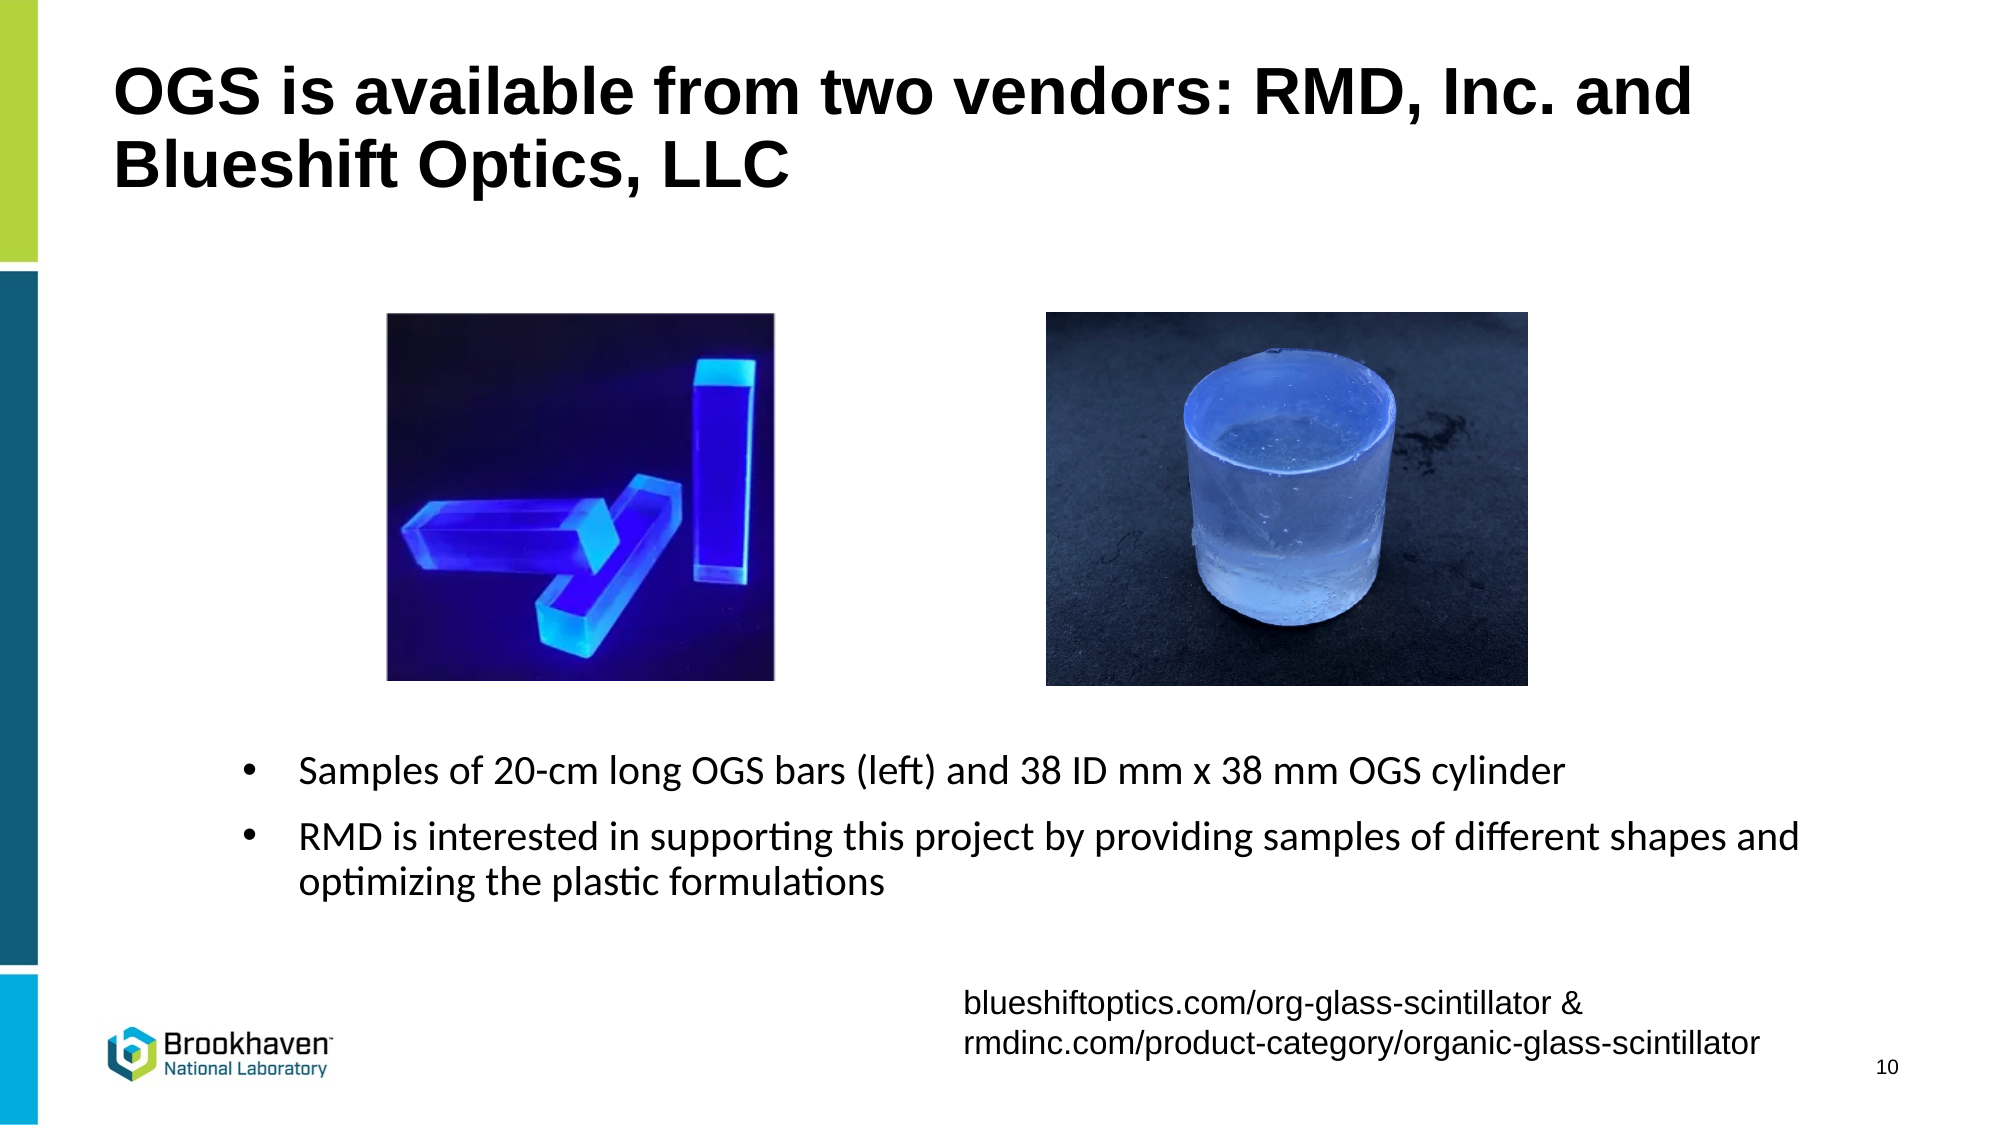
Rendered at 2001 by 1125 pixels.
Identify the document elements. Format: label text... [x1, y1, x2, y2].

picture [0, 0, 2001, 1125]
title OGS is available from two vendors: RMD, Inc. and Blueshift Optics, LLC [98, 20, 1799, 239]
list Samples of 20-cm long OGS bars (left) and 38 ID mm x 38 mm OGS cylinder RMD is interested in supporting this project by providing samples of different shapes and optimizing the plastic formulations [227, 741, 1873, 900]
text_box blueshiftoptics.com/org-glass-scintillator & rmdinc.com/product-category/organic-glass-scintillator [948, 973, 1836, 1069]
slide_number 10 [1835, 1036, 1907, 1097]
